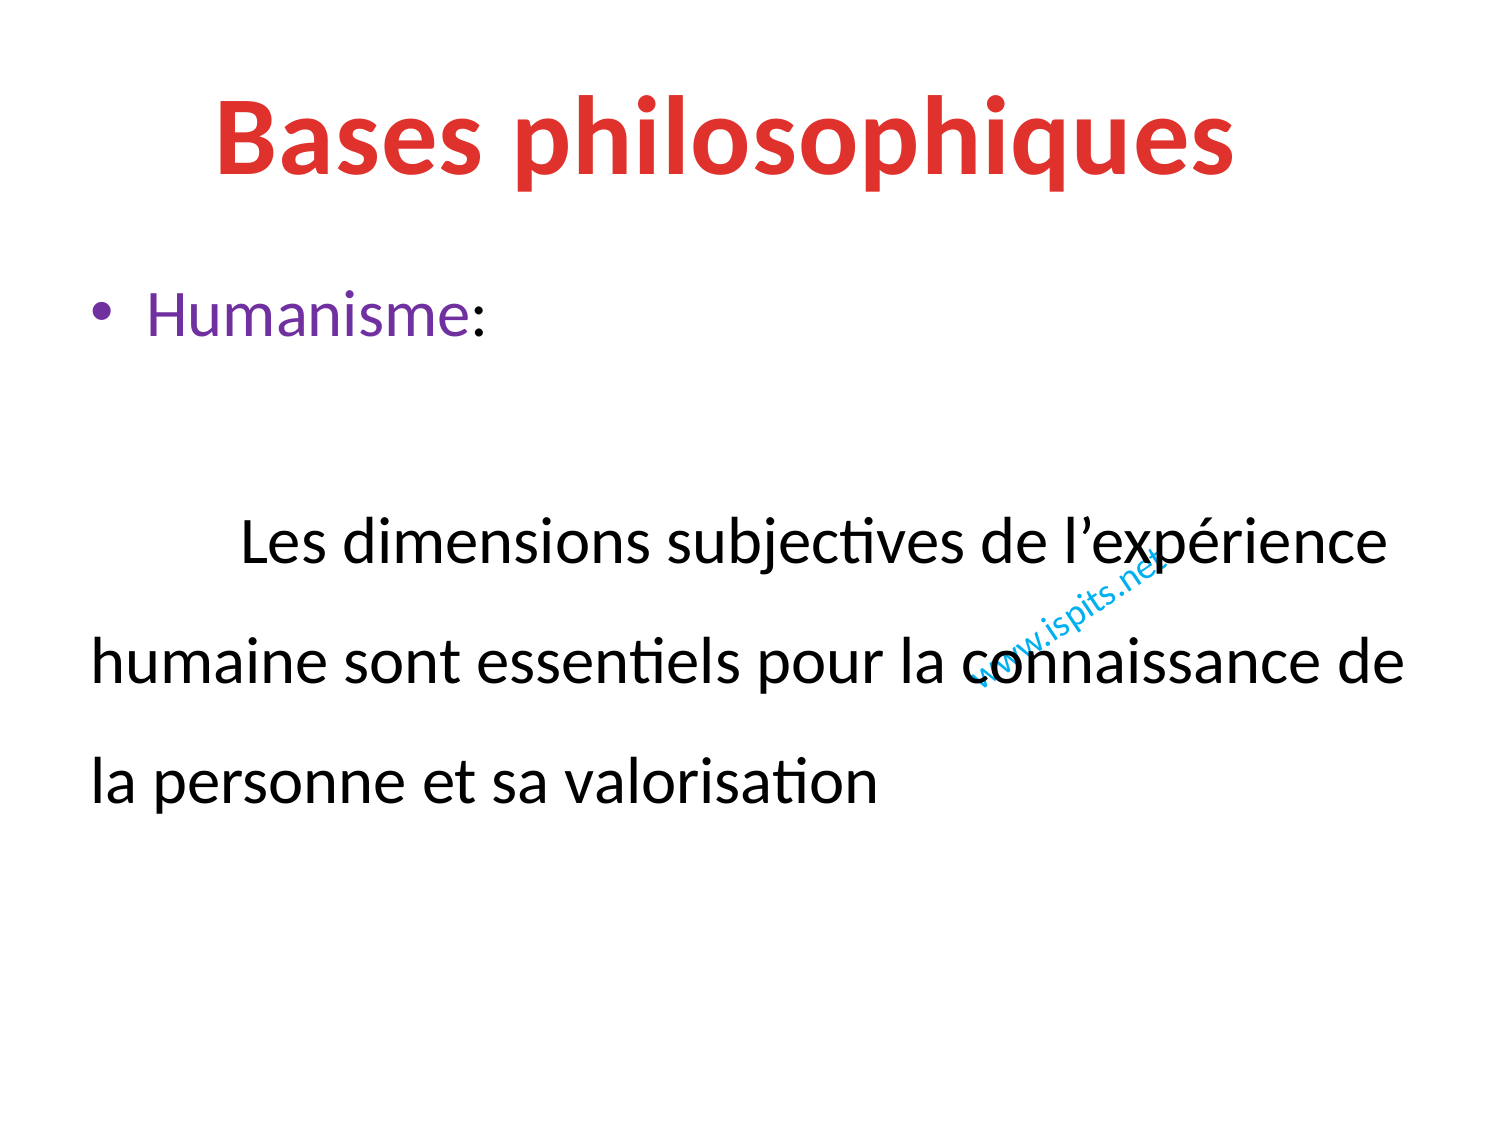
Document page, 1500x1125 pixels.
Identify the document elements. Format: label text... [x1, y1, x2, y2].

text_box Bases philosophiques [199, 54, 1254, 205]
list Humanisme: Les dimensions subjectives de l’expérience humaine sont essentiels pour la connaissance de la personne et sa valorisation [75, 262, 1425, 1005]
